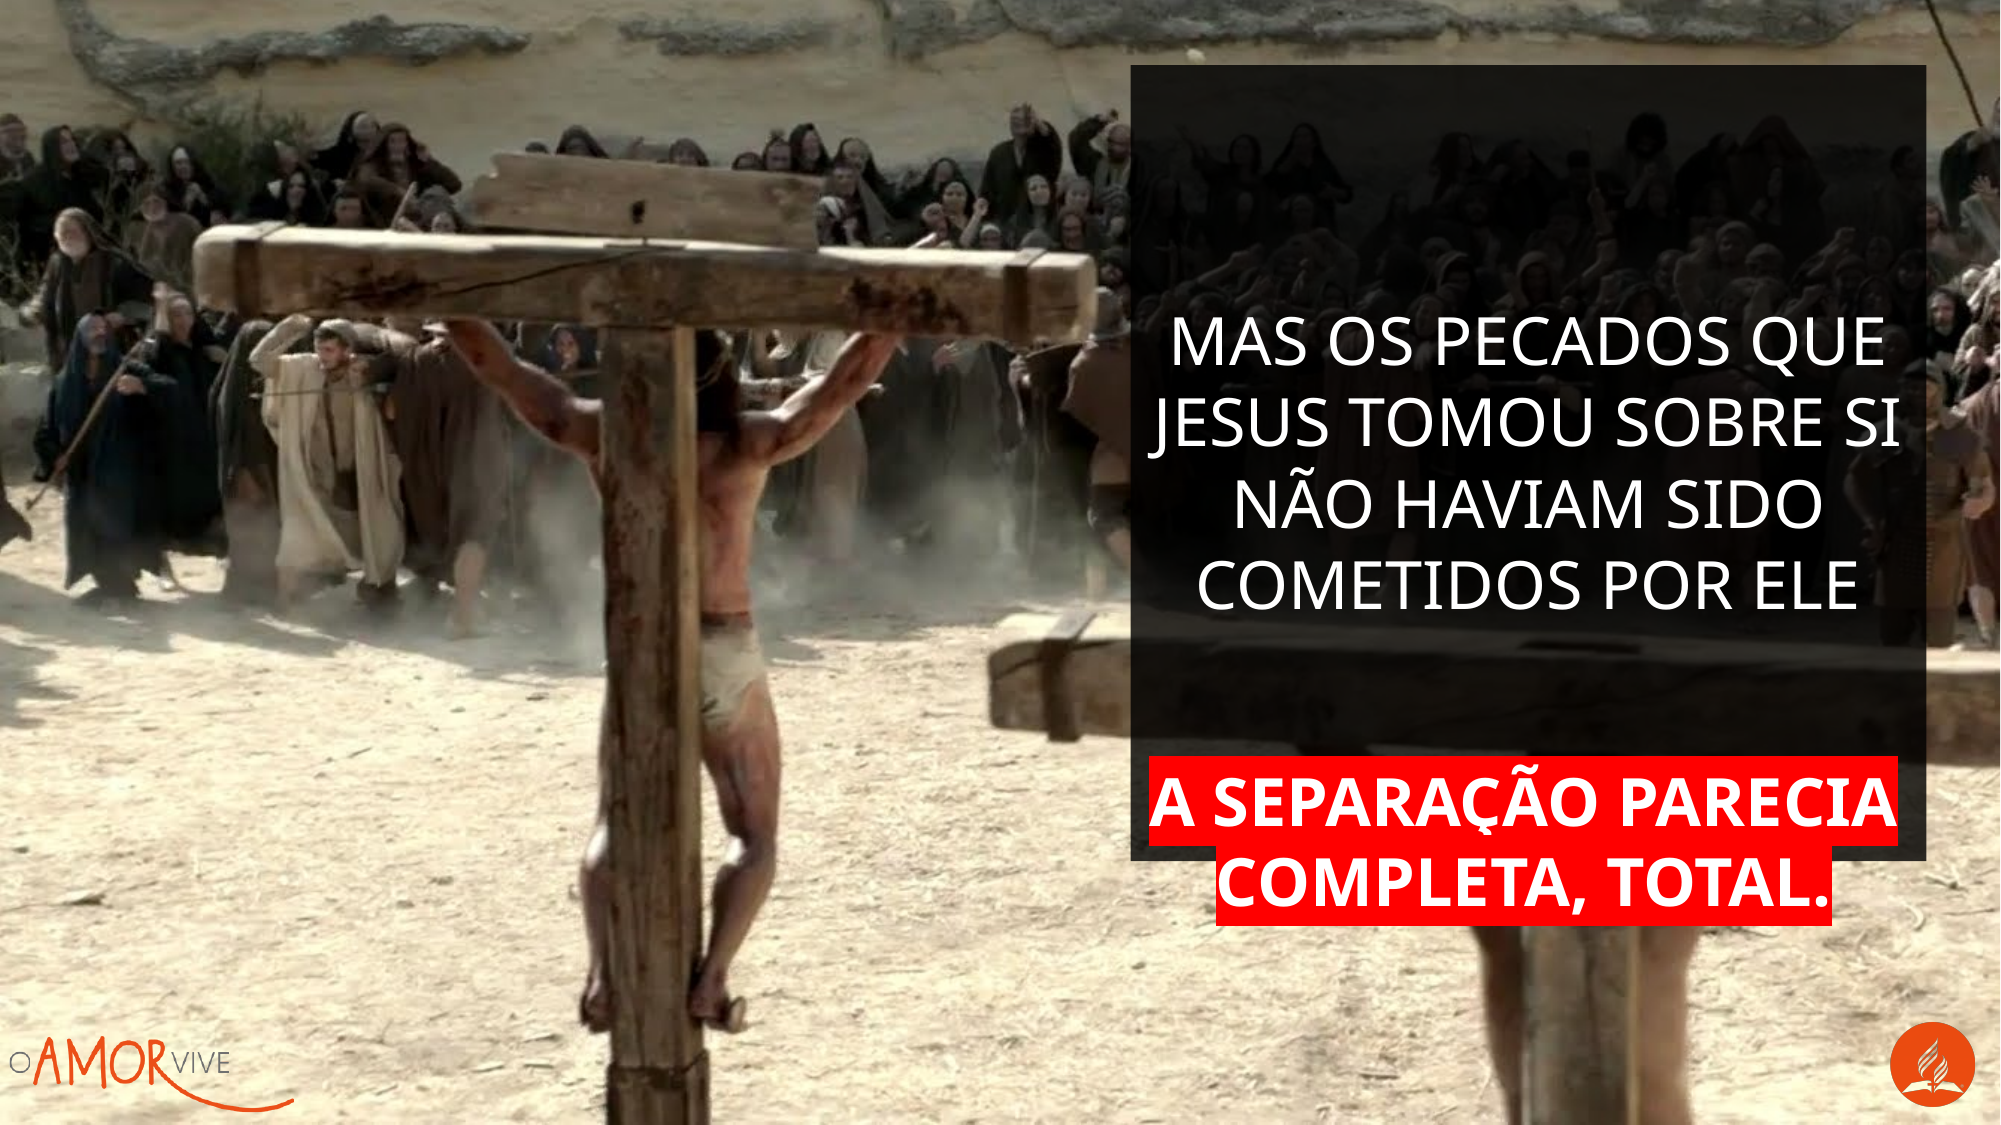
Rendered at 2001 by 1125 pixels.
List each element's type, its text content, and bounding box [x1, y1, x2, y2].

picture [0, 0, 2001, 1125]
text_box A SEPARAÇÃO PARECIA COMPLETA, TOTAL. [1127, 752, 1921, 928]
list Mas os pecados que Jesus tomou sobre Si não haviam sido cometidos por Ele [1130, 65, 1927, 862]
